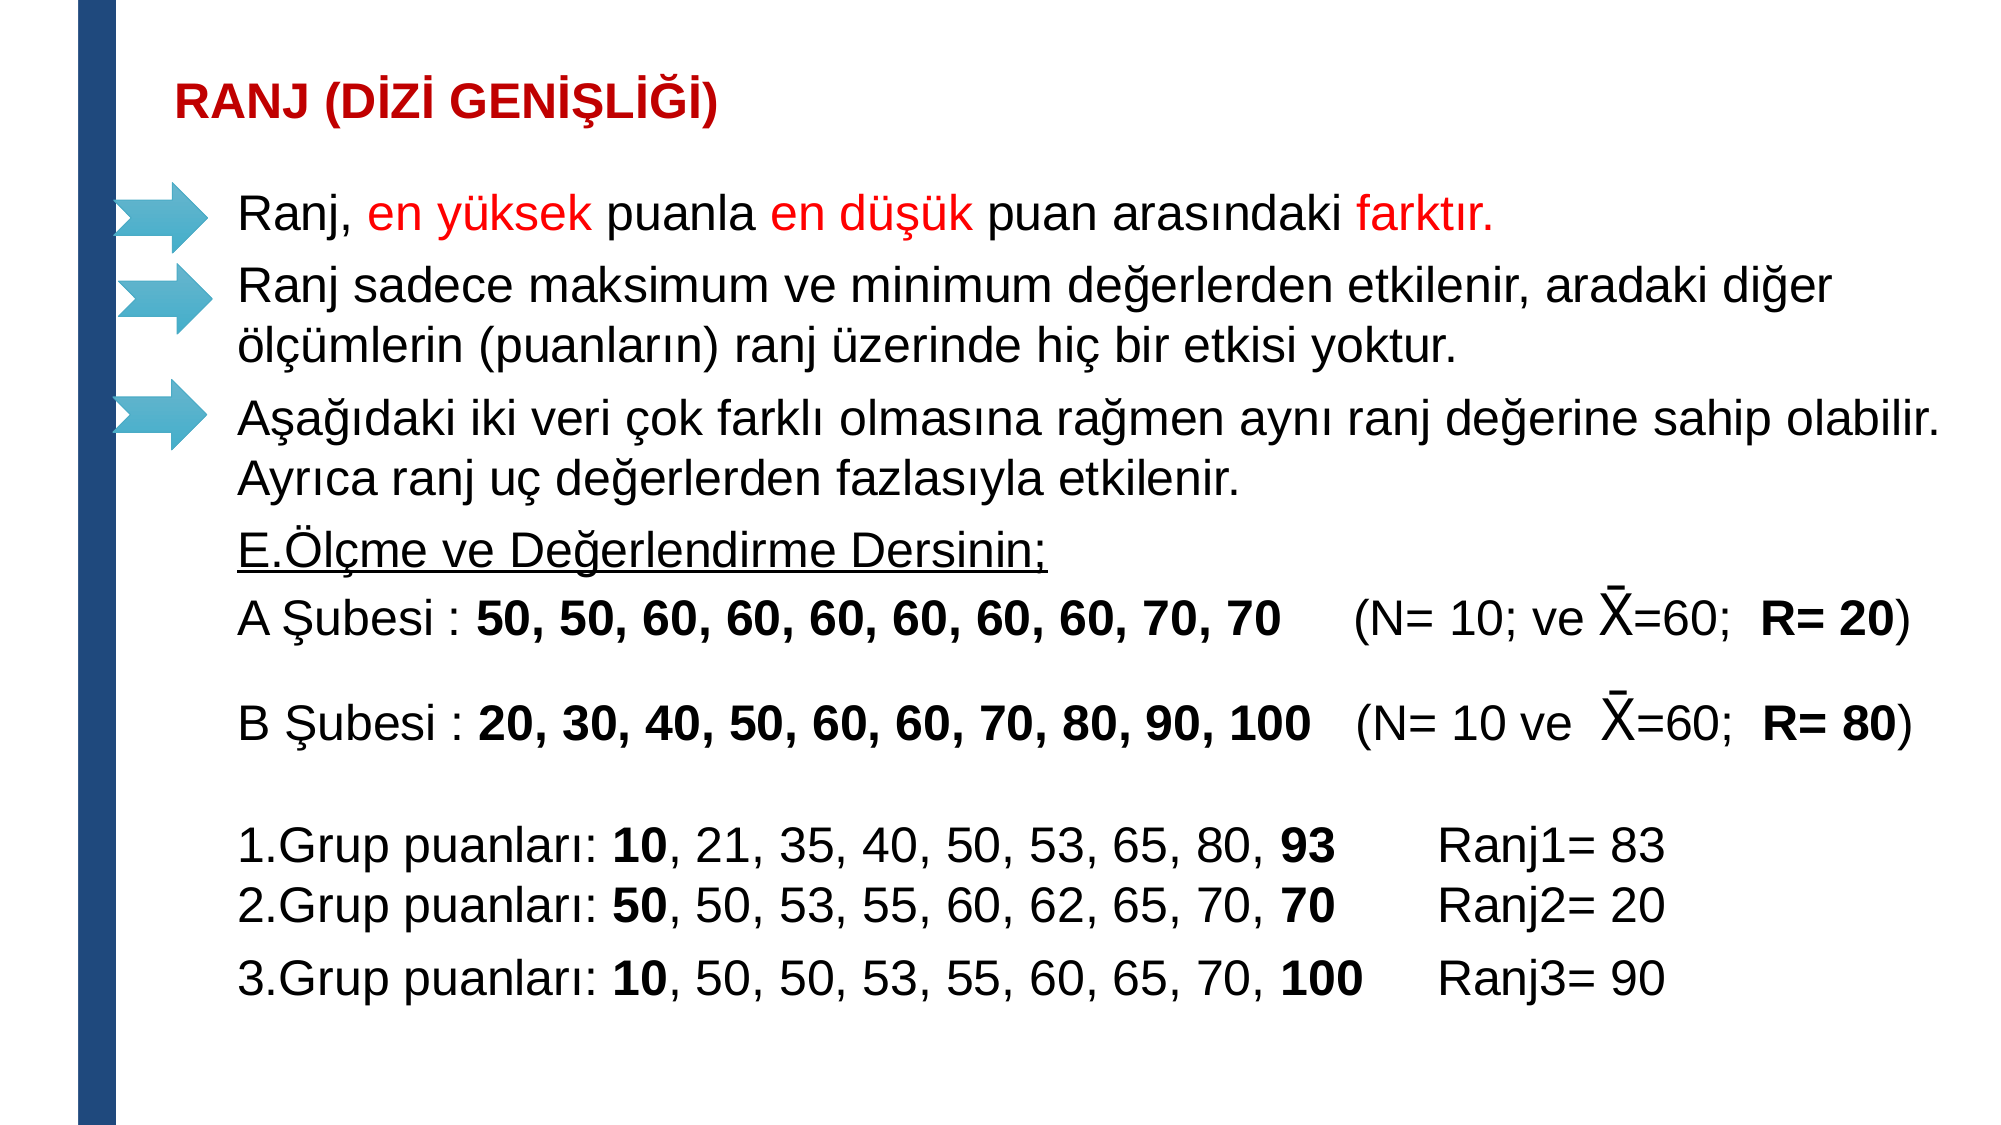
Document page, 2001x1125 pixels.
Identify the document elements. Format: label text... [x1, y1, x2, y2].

text_box [113, 182, 208, 254]
text_box [117, 263, 213, 335]
text_box [112, 378, 208, 451]
text_box RANJ (DİZİ GENİŞLİĞİ) [159, 61, 1817, 136]
text_box Ranj, en yüksek puanla en düşük puan arasındaki farktır. Ranj sadece maksimum ve minimum değerlerden etkilenir, aradaki diğer ölçümlerin (puanların) ranj üzerinde hiç bir etkisi yoktur. Aşağıdaki iki veri çok farklı olmasına rağmen aynı ranj değerine sahip olabilir. Ayrıca ranj uç değerlerden fazlasıyla etkilenir. E.Ölçme ve Değerlendirme Dersinin; A Şubesi : 50, 50, 60, 60, 60, 60, 60, 60, 70, 70 (N= 10; ve X̄=60; R= 20) B Şubesi : 20, 30, 40, 50, 60, 60, 70, 80, 90, 100 (N= 10 ve X̄=60; R= 80) 1.Grup puanları: 10, 21, 35, 40, 50, 53, 65, 80, 93 Ranj1= 83 2.Grup puanları: 50, 50, 53, 55, 60, 62, 65, 70, 70 Ranj2= 20 3.Grup puanları: 10, 50, 50, 53, 55, 60, 65, 70, 100 Ranj3= 90 [222, 172, 2000, 1125]
